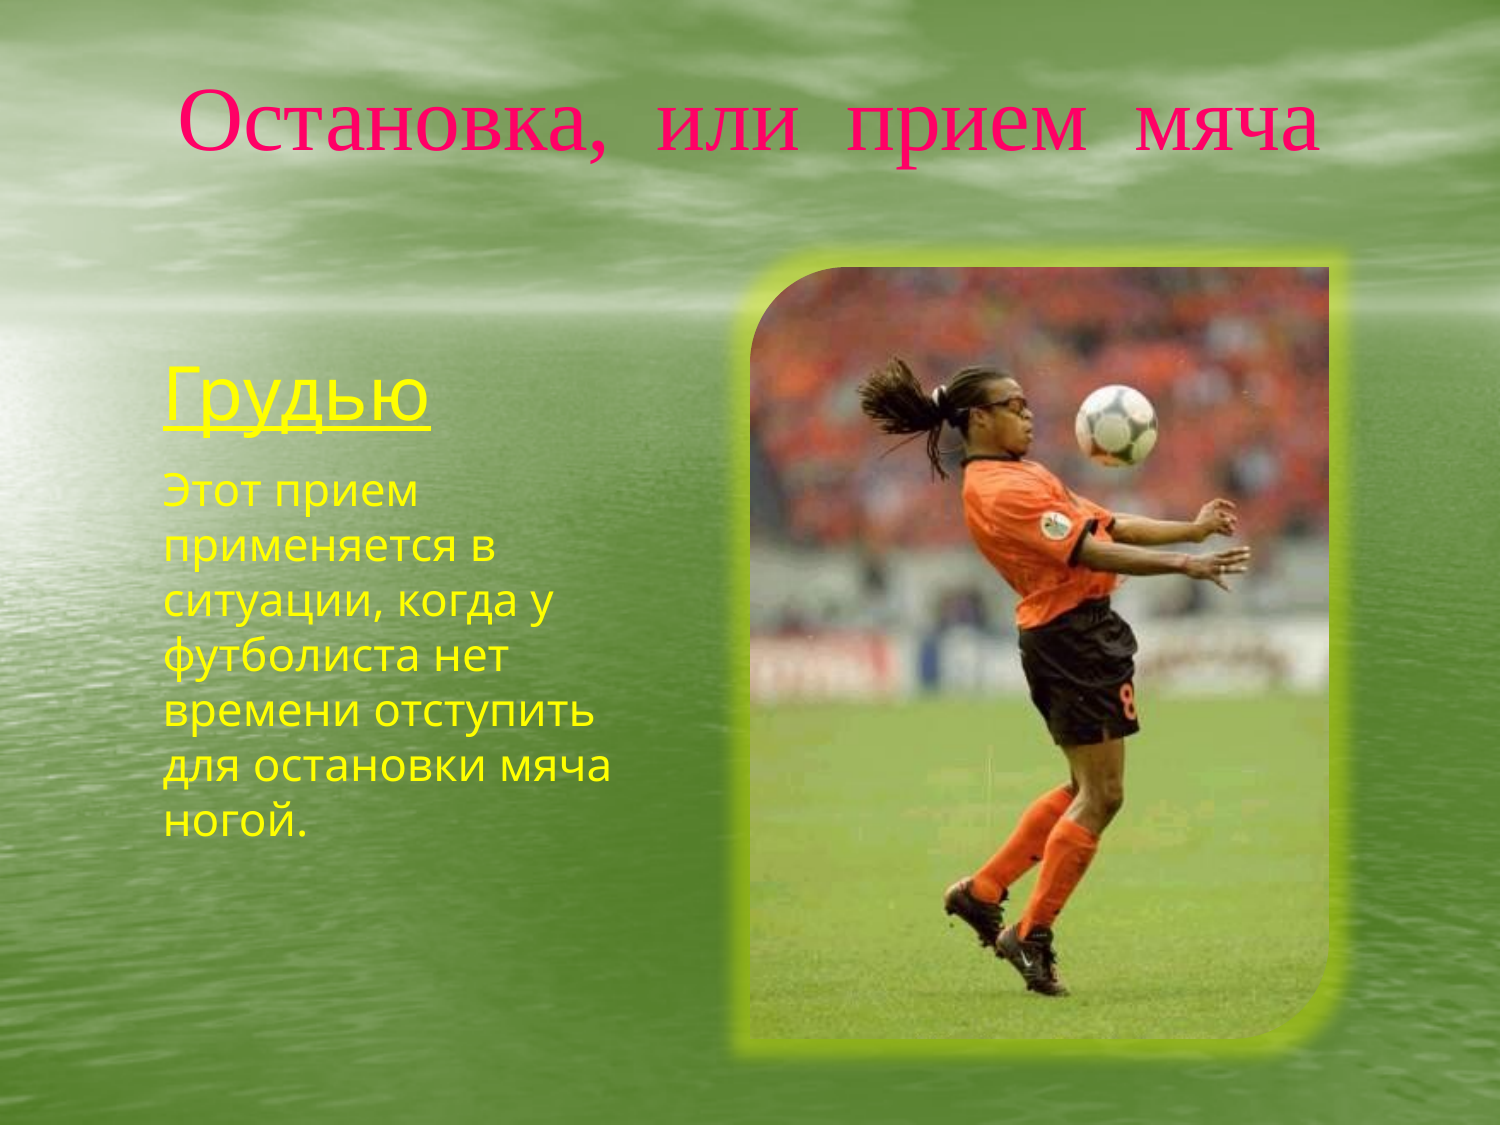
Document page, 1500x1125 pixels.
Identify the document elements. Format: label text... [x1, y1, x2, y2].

text_box Грудью Этот прием применяется в ситуации, когда у футболиста нет времени отступить для остановки мяча ногой. [147, 337, 656, 913]
title Остановка, или прием мяча [74, 0, 1426, 228]
picture [749, 266, 1330, 1040]
